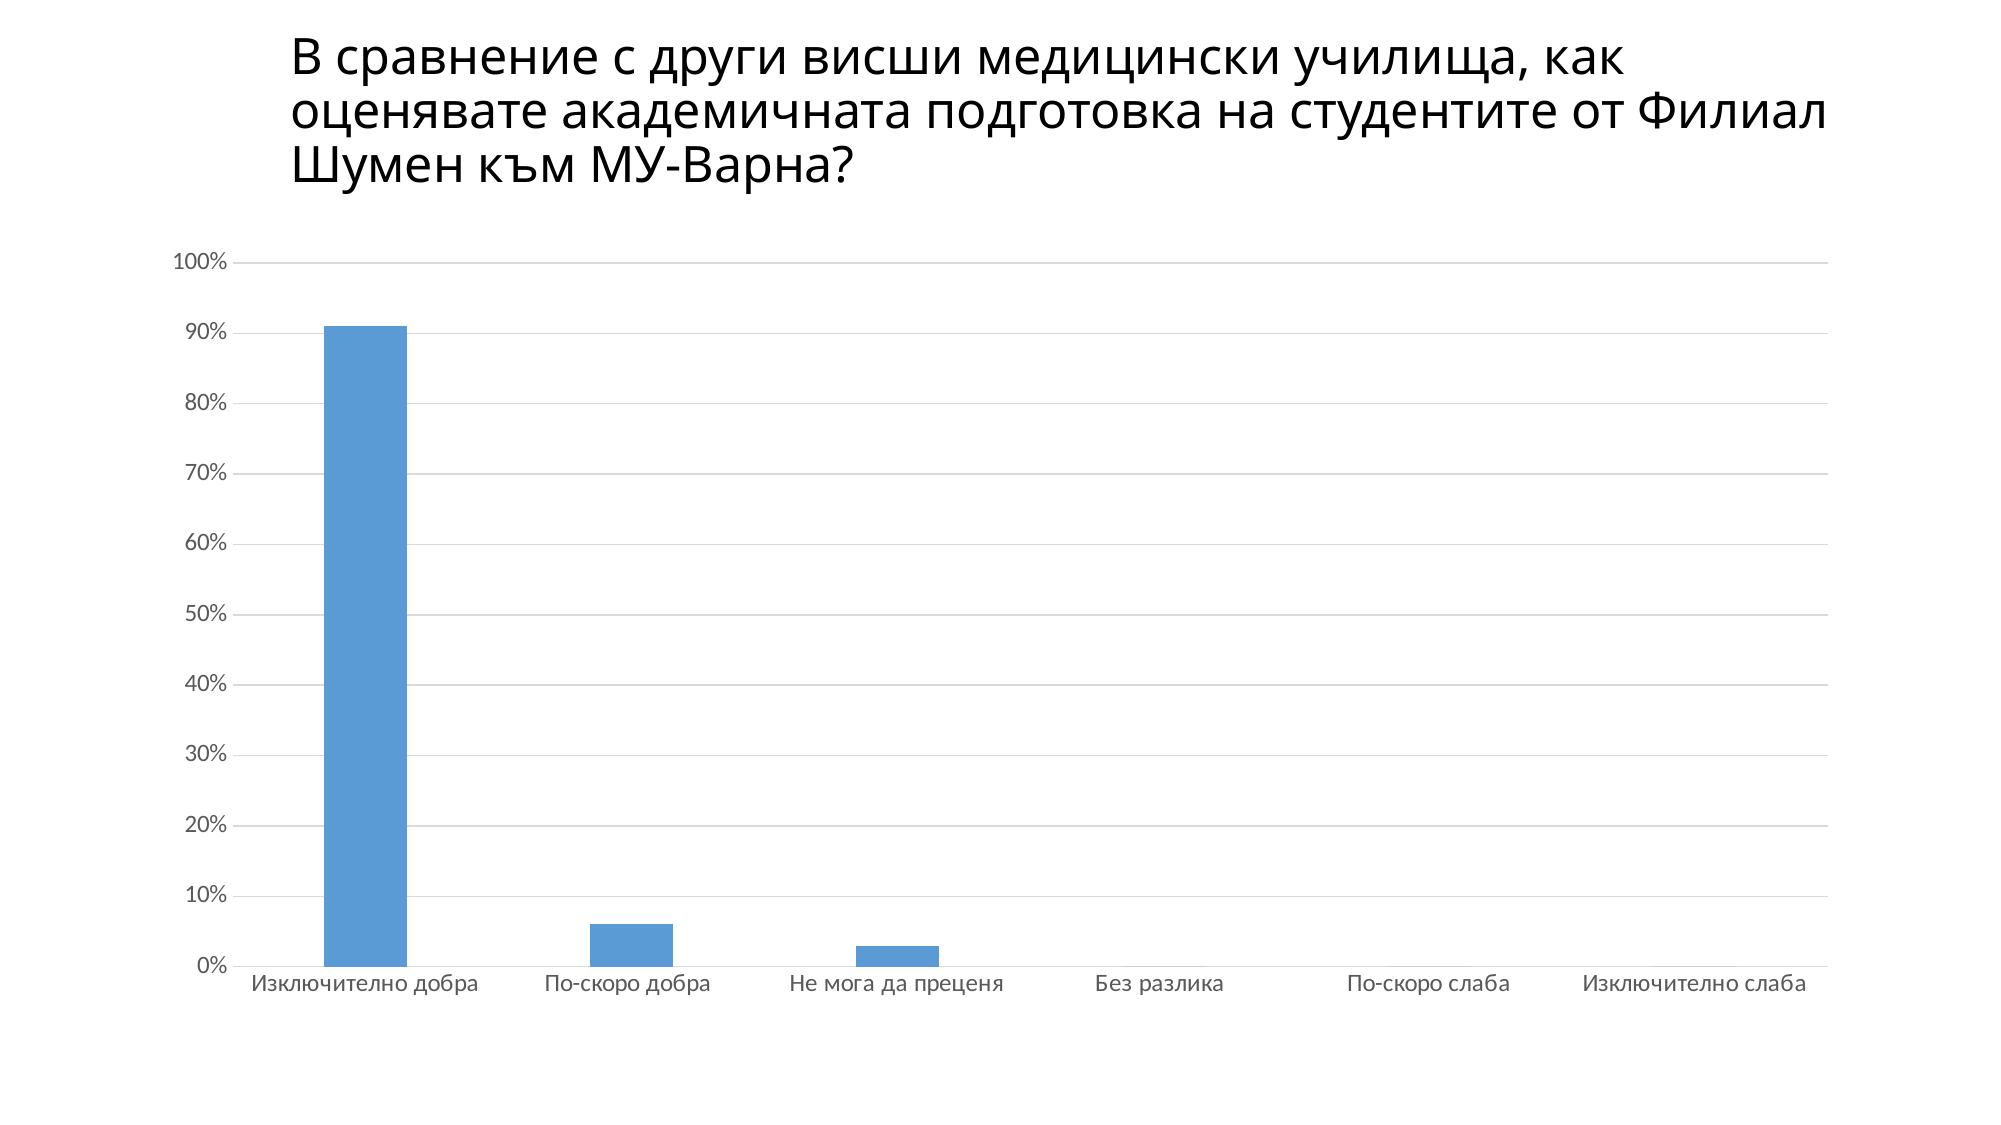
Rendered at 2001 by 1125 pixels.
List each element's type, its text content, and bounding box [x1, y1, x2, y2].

title В сравнение с други висши медицински училища, как оценявате академичната подготовка на студентите от Филиал Шумен към МУ-Варна? [275, 22, 1863, 202]
chart [137, 234, 1863, 1014]
